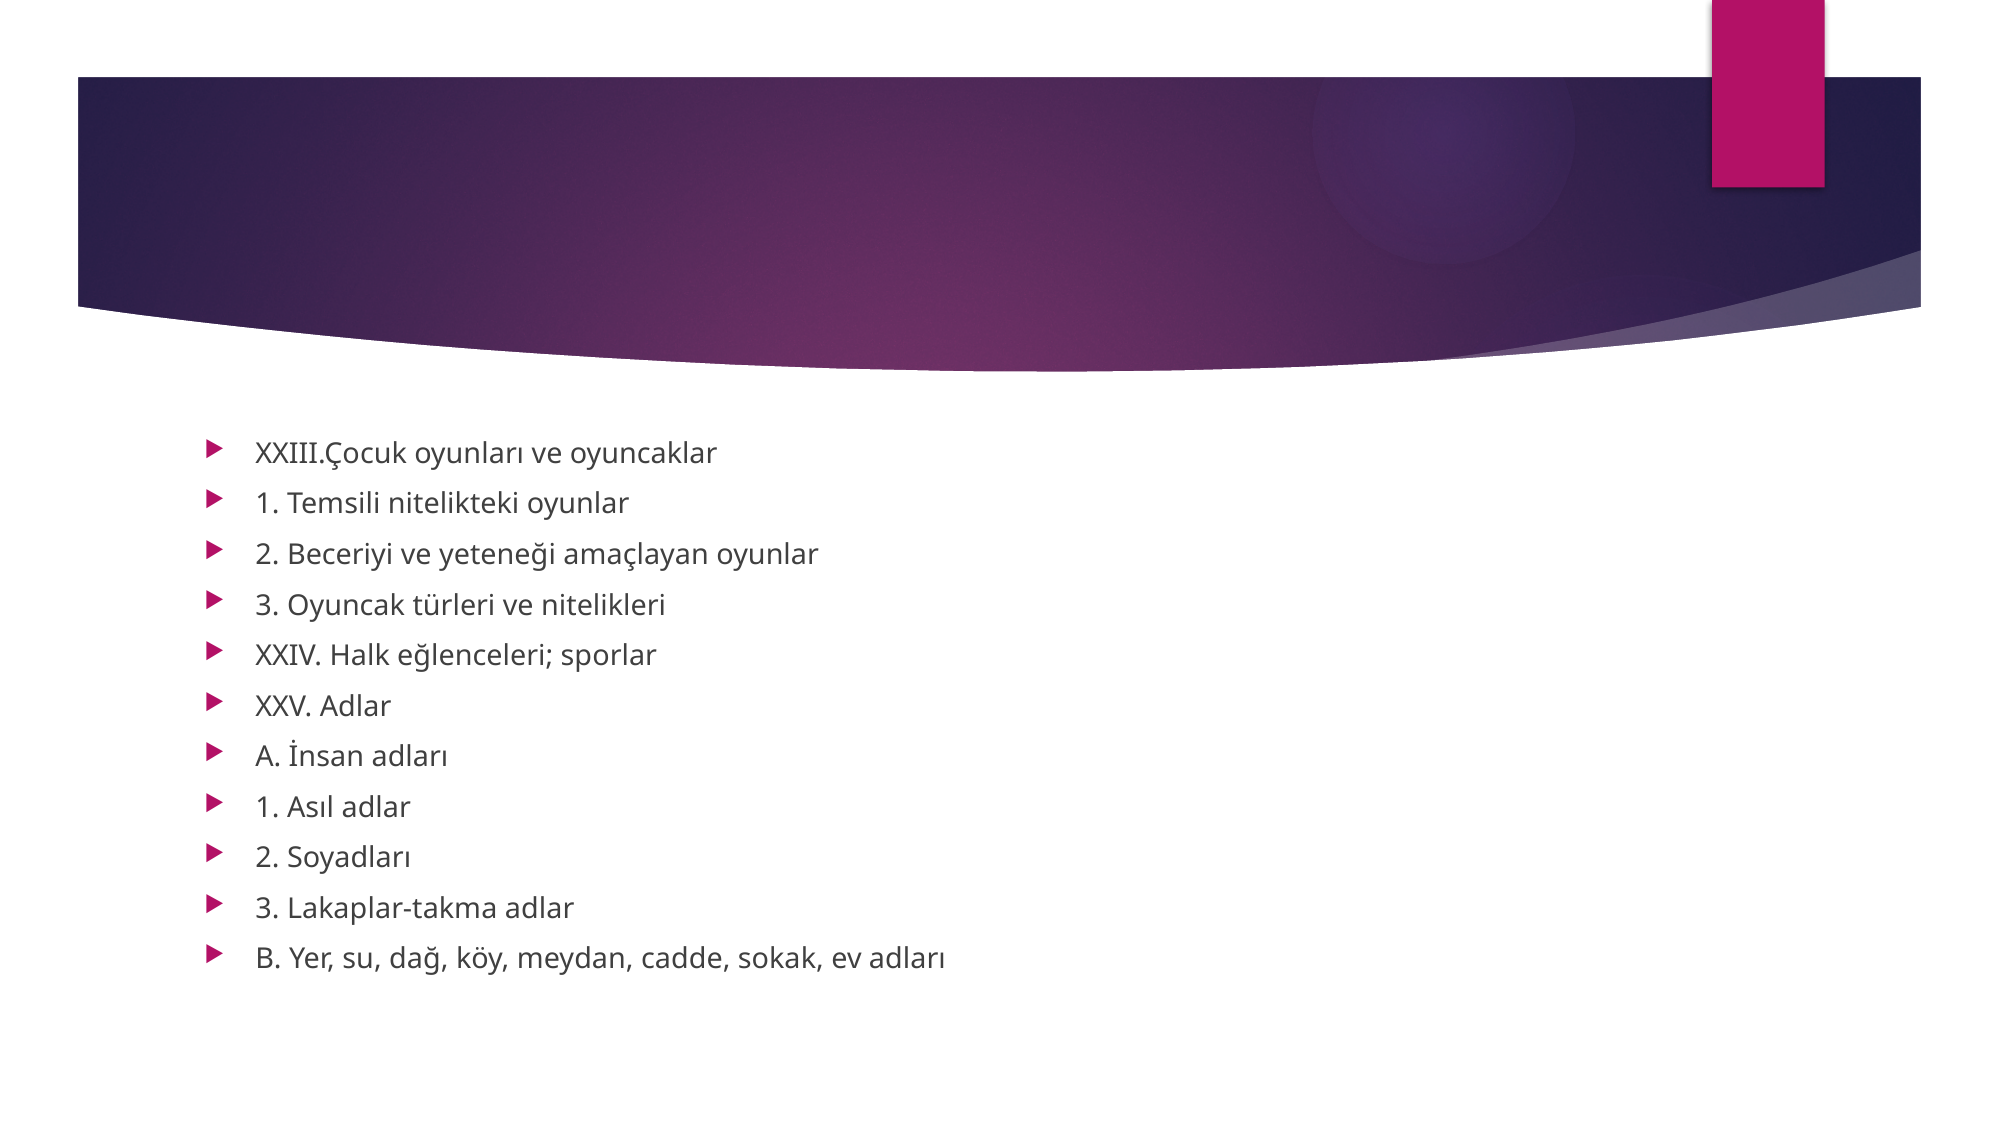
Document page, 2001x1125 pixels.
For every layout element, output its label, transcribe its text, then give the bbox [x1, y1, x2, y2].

list XXIII.Çocuk oyunları ve oyuncaklar 1. Temsili nitelikteki oyunlar 2. Beceriyi ve yeteneği amaçlayan oyunlar 3. Oyuncak türleri ve nitelikleri XXIV. Halk eğlenceleri; sporlar XXV. Adlar A. İnsan adları 1. Asıl adlar 2. Soyadları 3. Lakaplar-takma adlar B. Yer, su, dağ, köy, meydan, cadde, sokak, ev adları [189, 427, 1638, 988]
